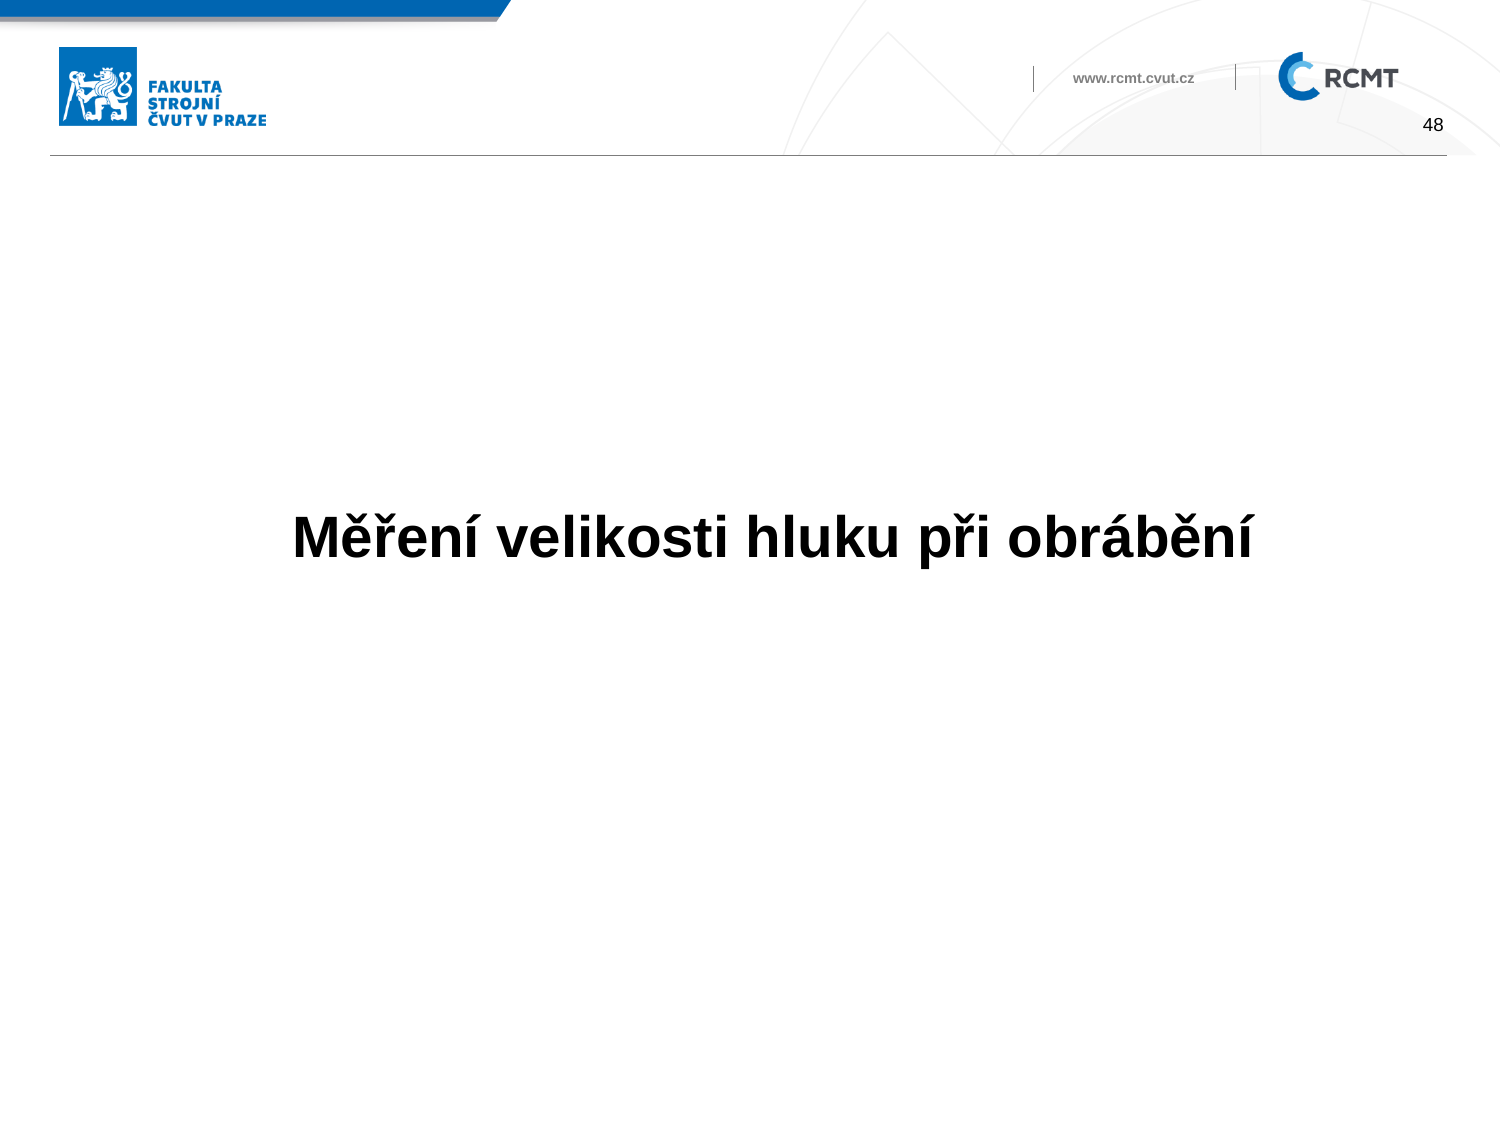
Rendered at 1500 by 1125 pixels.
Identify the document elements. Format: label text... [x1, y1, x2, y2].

picture [0, 0, 1500, 161]
title Měření velikosti hluku při obrábění [277, 491, 1353, 586]
